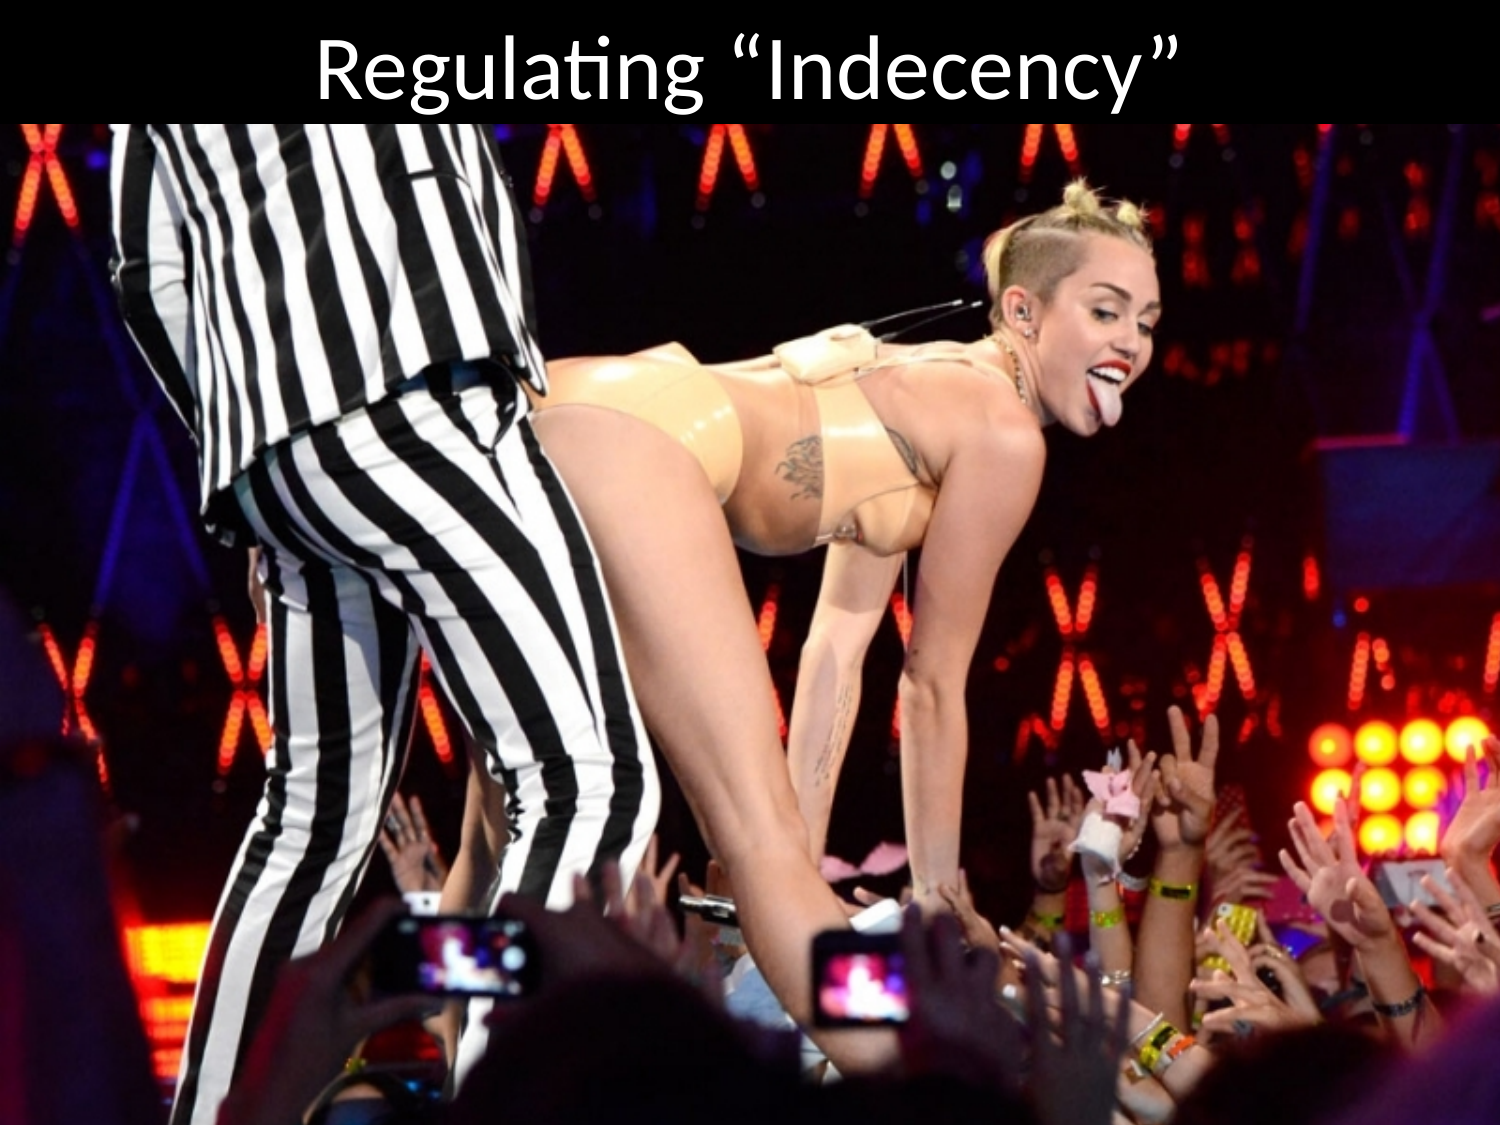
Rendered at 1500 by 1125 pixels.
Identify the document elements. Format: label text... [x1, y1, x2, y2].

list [0, 124, 1500, 1125]
title Regulating “Indecency” [75, 0, 1425, 123]
